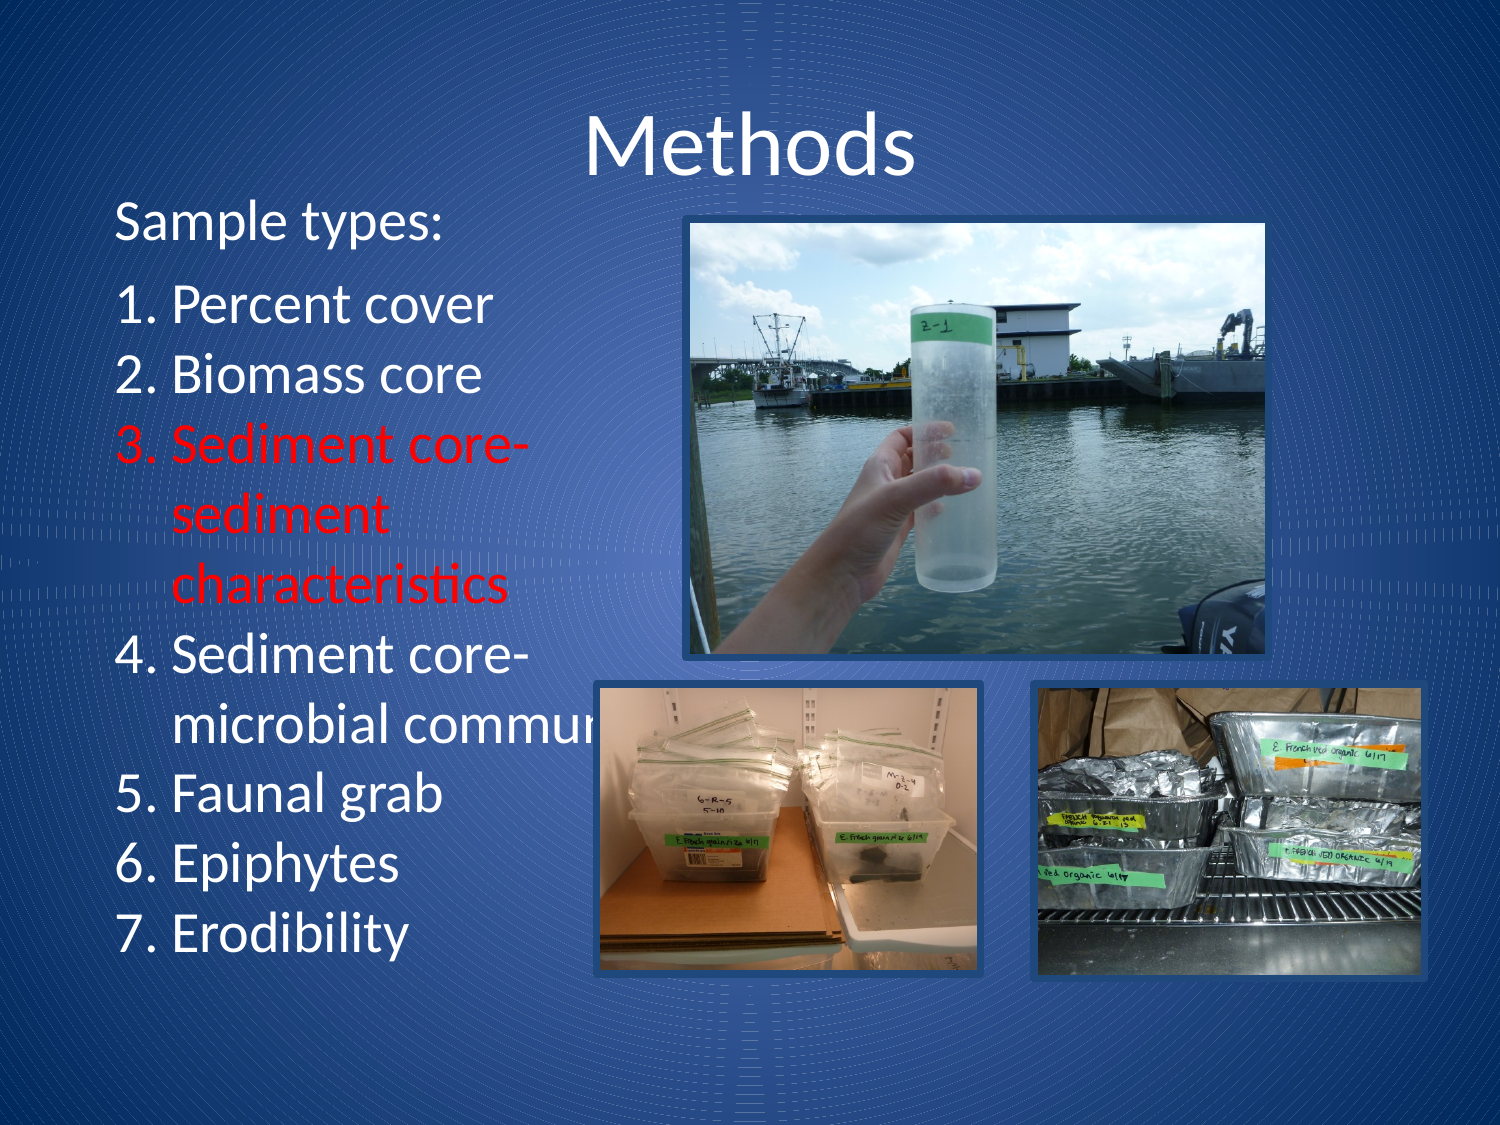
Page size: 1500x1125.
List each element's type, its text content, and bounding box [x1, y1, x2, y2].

text_box Sample types: [99, 174, 500, 260]
text_box Percent cover Biomass core Sediment core- sediment characteristics Sediment core- microbial community Faunal grab Epiphytes Erodibility [99, 187, 688, 1042]
picture [689, 222, 1265, 655]
picture [599, 687, 978, 971]
title Methods [75, 45, 1425, 233]
picture [1037, 687, 1422, 976]
